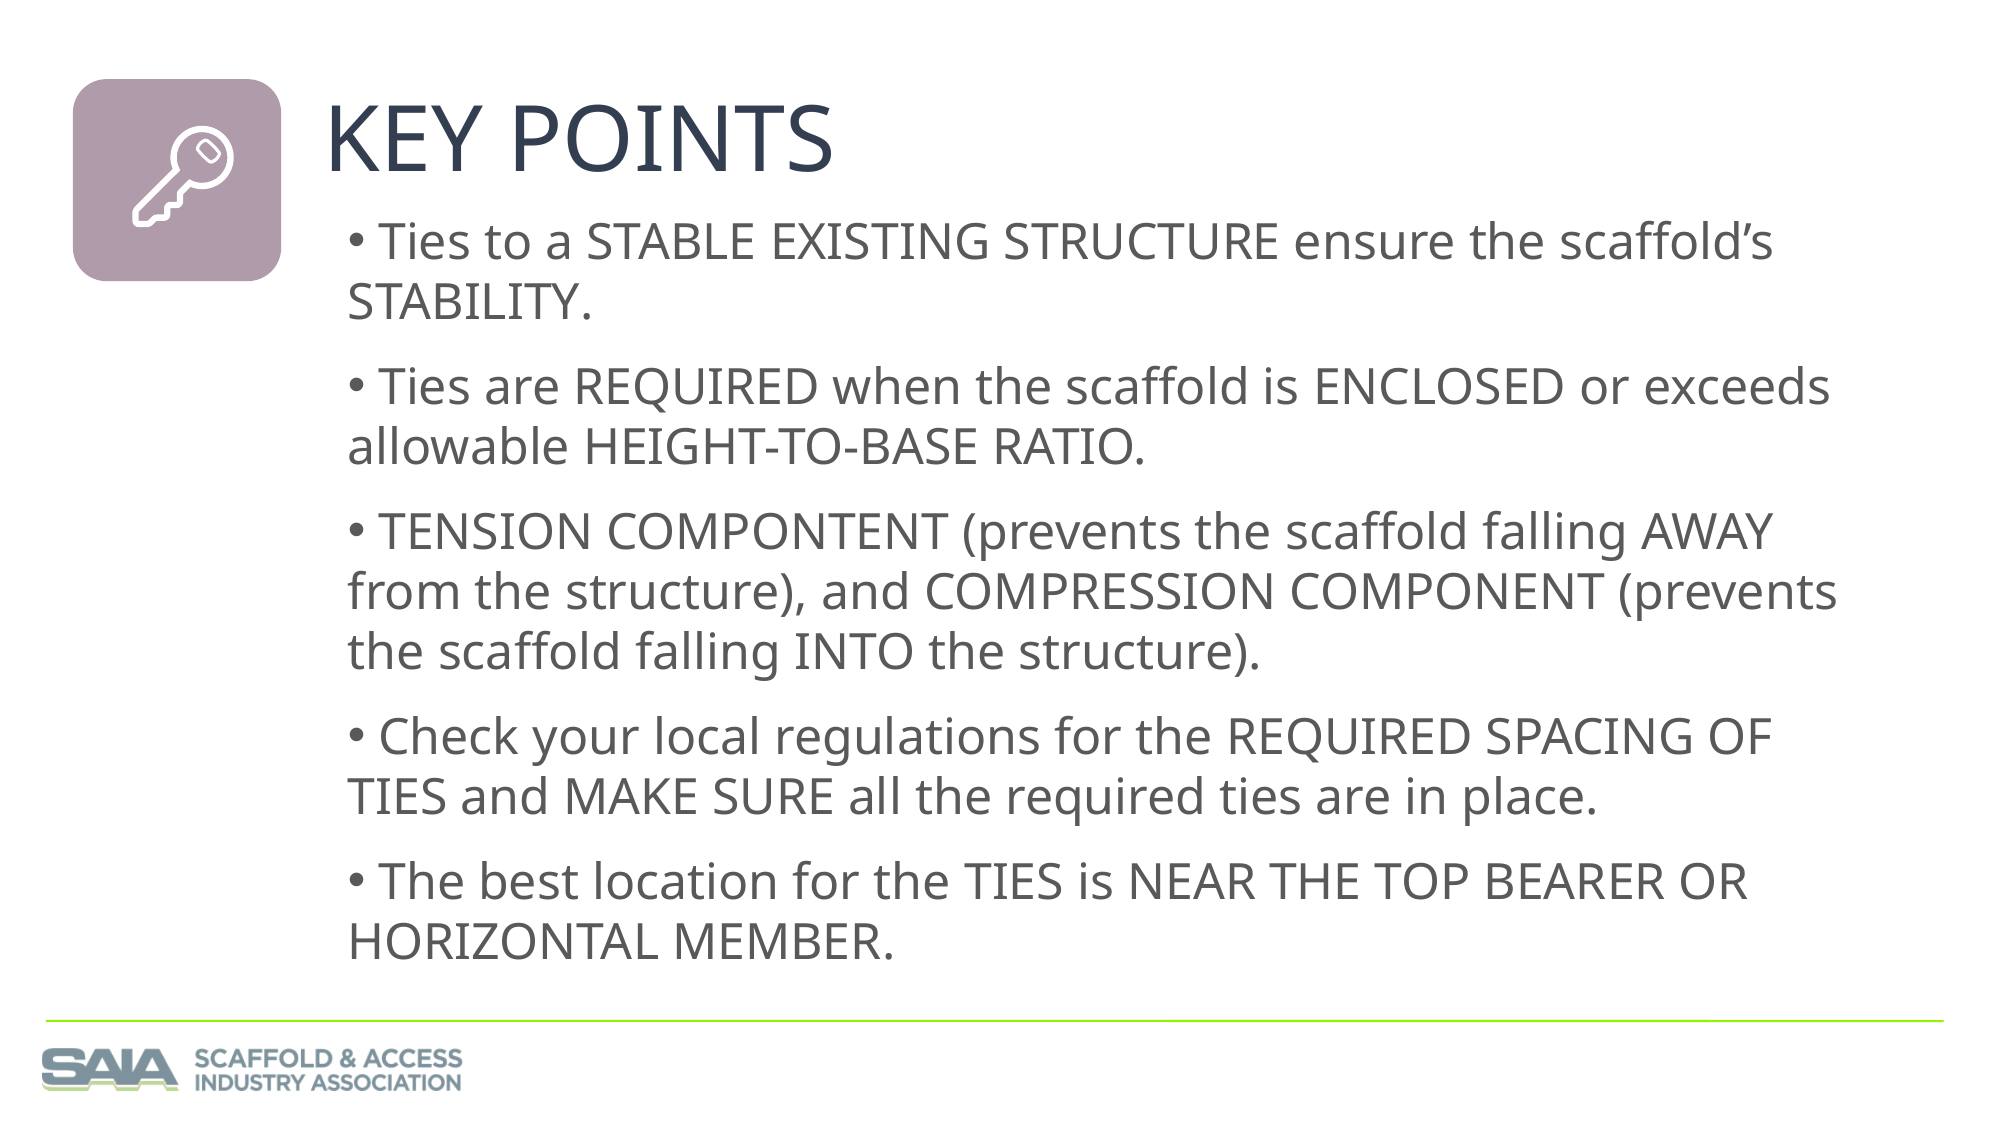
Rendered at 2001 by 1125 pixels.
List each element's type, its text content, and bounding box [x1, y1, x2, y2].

picture [42, 1047, 463, 1091]
text_box Ties to a STABLE existing structure ensure the scaffold’s stability. Ties are required when the scaffold is enclosed or exceeds allowable HEIGHT-TO-BASE RATIO. Tension COMPONTENT (prevents the scaffold falling away from the structure), and compression COMPONENT (prevents the scaffold falling into the structure). Check your local regulations for the required spacing of ties and MAKE SURE all the required ties are in place. The best location for the ties is near the top bearer or horizontal member. [333, 202, 1898, 977]
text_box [132, 125, 234, 228]
text_box [72, 197, 282, 282]
text_box Key points [66, 72, 1094, 197]
